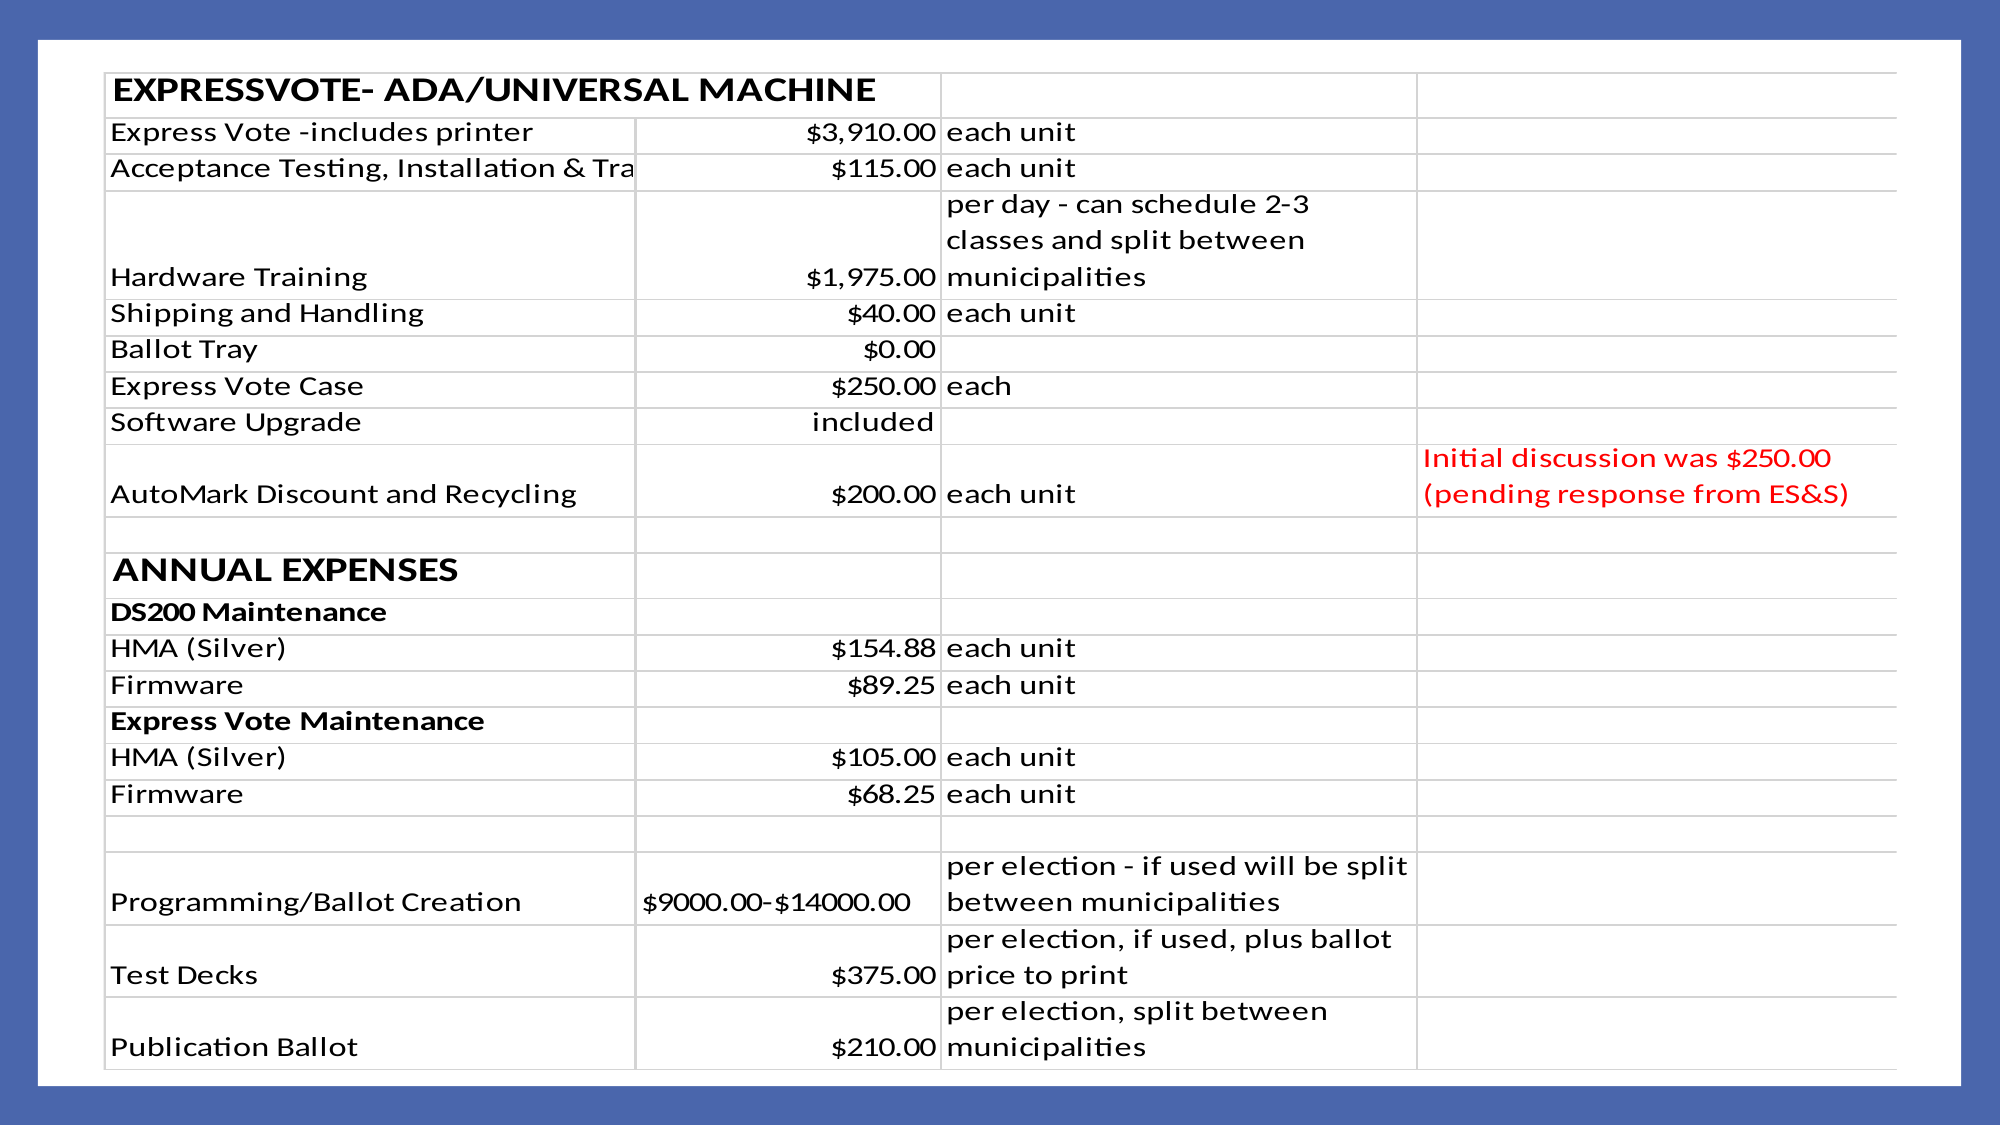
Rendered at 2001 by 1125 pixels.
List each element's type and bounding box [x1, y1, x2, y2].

text_box [103, 71, 1900, 1072]
